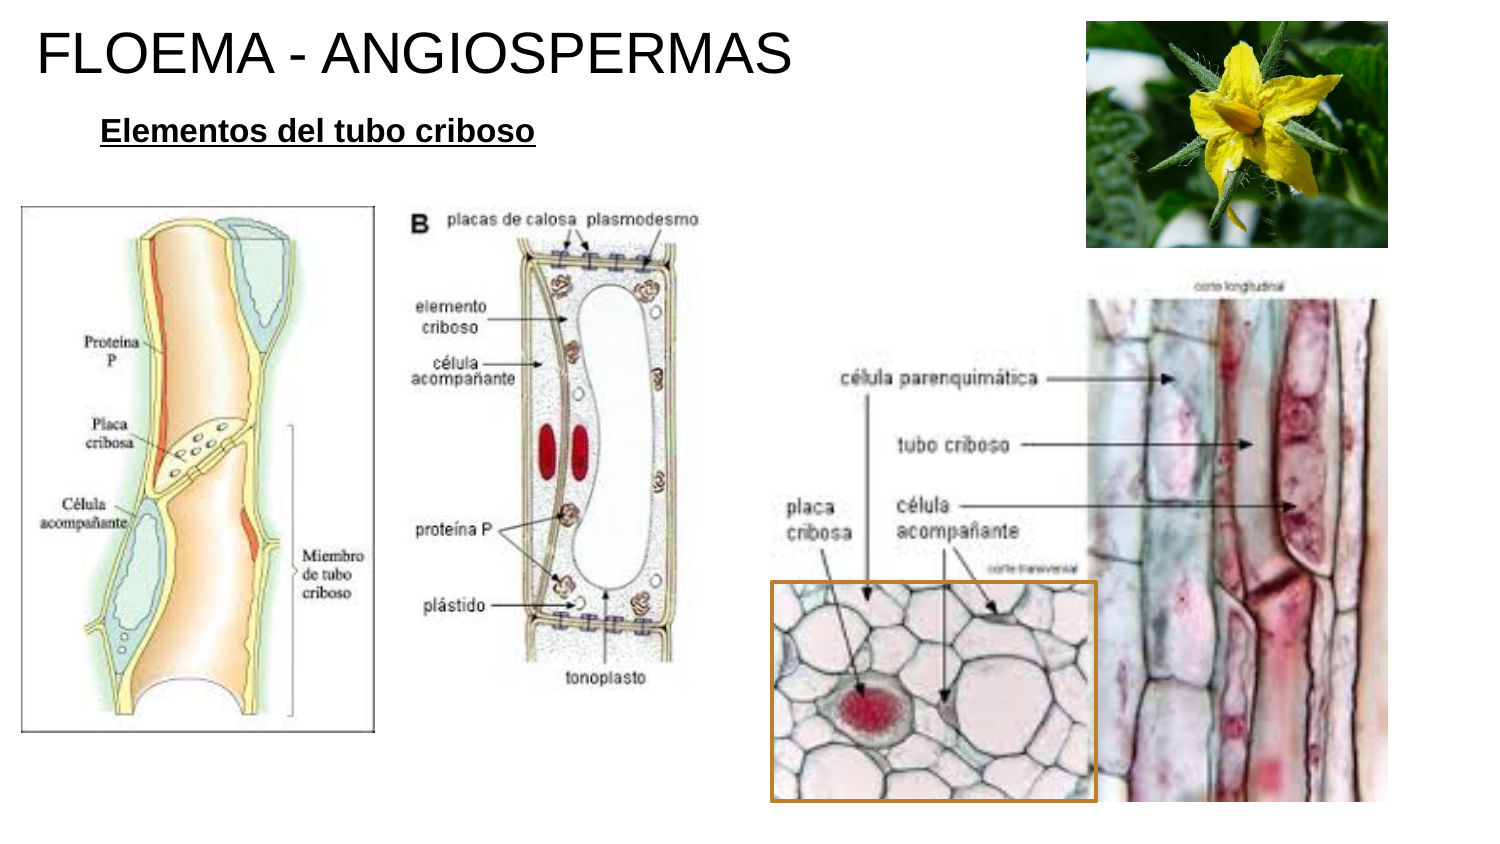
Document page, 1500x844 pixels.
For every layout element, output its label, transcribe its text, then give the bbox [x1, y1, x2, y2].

picture [406, 205, 702, 691]
picture [21, 205, 376, 733]
text_box Elementos del tubo criboso [85, 102, 551, 157]
title FLOEMA - ANGIOSPERMAS [21, 0, 1420, 94]
picture [1086, 21, 1389, 248]
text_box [771, 268, 1389, 802]
